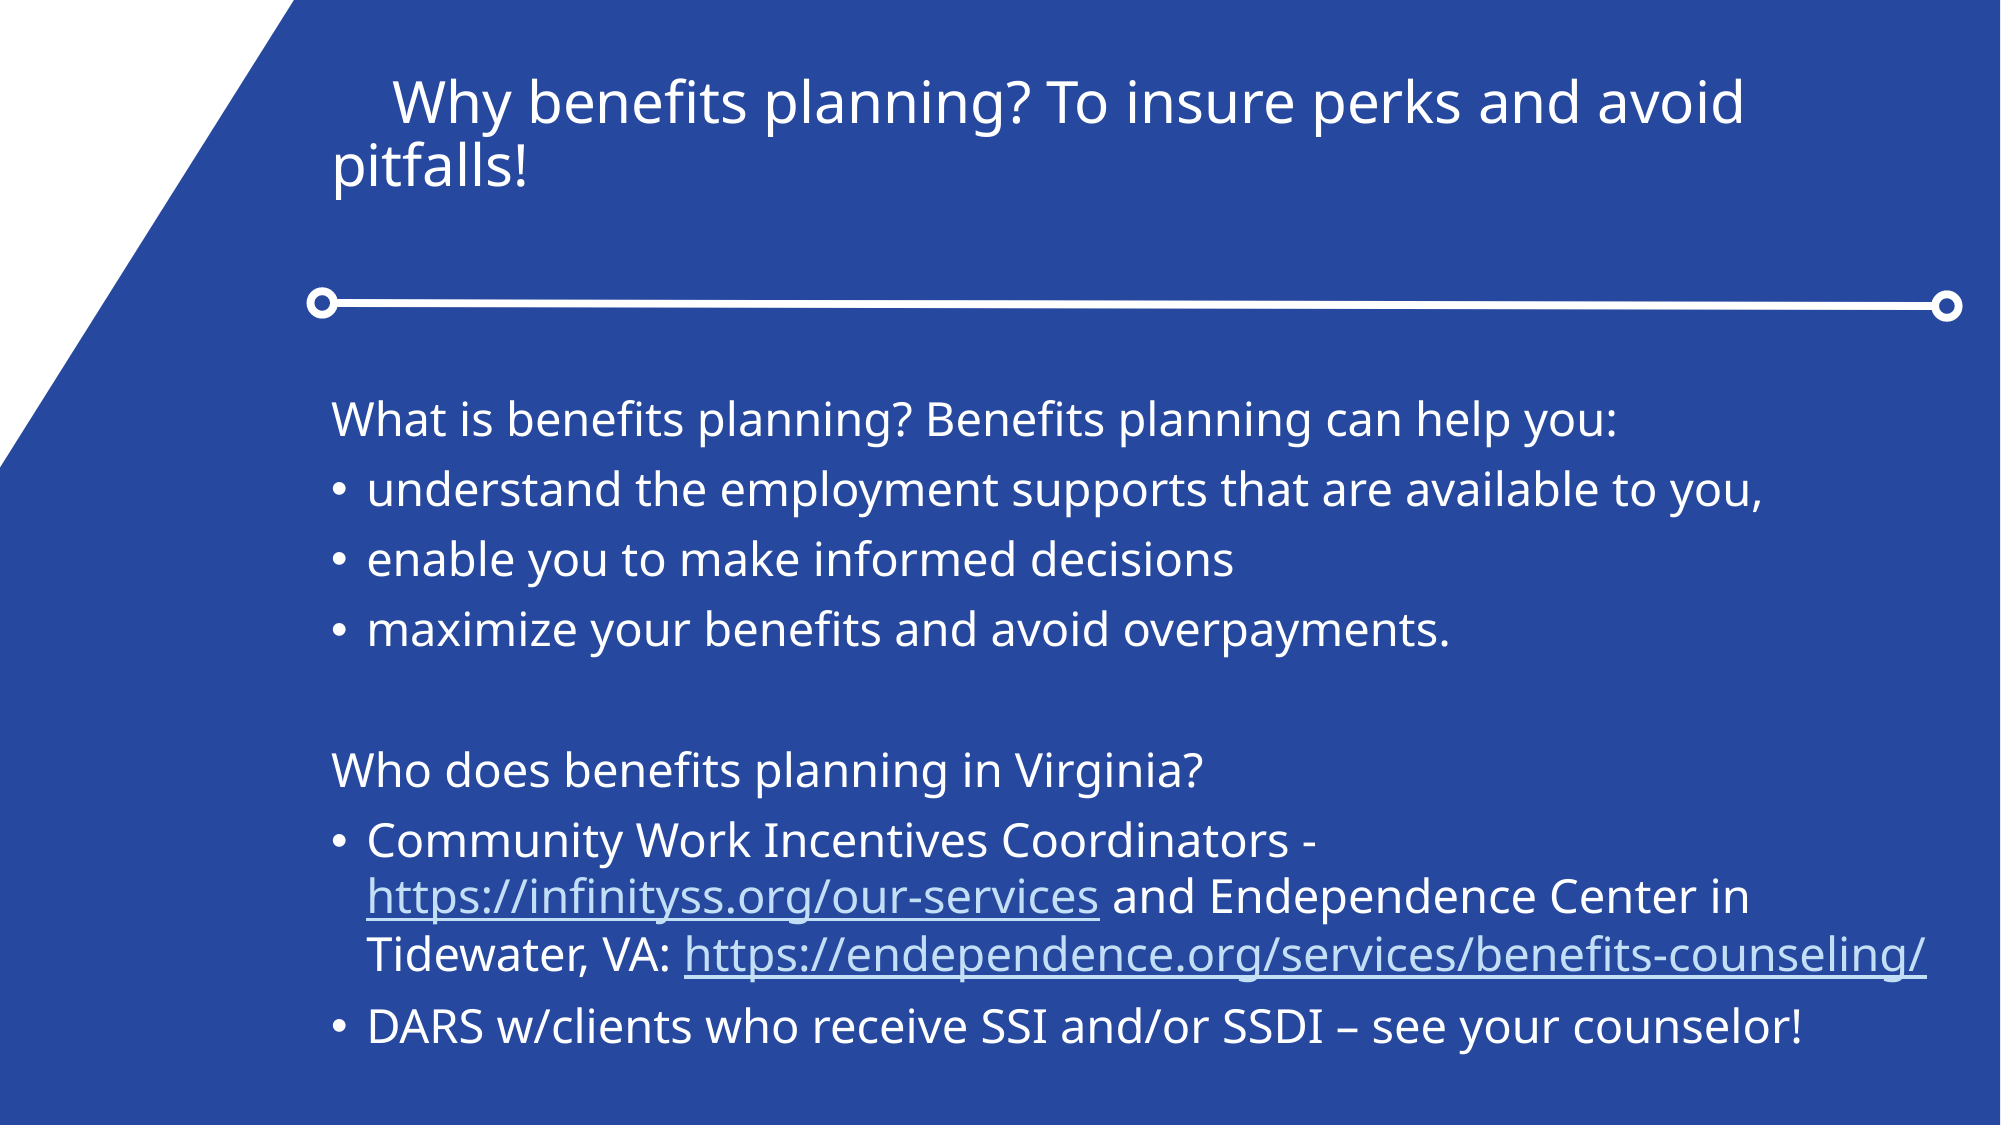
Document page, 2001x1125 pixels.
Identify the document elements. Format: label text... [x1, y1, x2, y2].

picture [0, 0, 2001, 1125]
list What is benefits planning? Benefits planning can help you: understand the employment supports that are available to you, enable you to make informed decisions maximize your benefits and avoid overpayments. Who does benefits planning in Virginia? Community Work Incentives Coordinators - https://infinityss.org/our-services and Endependence Center in Tidewater, VA: https://endependence.org/services/benefits-counseling/ DARS w/clients who receive SSI and/or SSDI – see your counselor! [316, 312, 1947, 1108]
title Why benefits planning? To insure perks and avoid pitfalls! [316, 62, 1947, 280]
